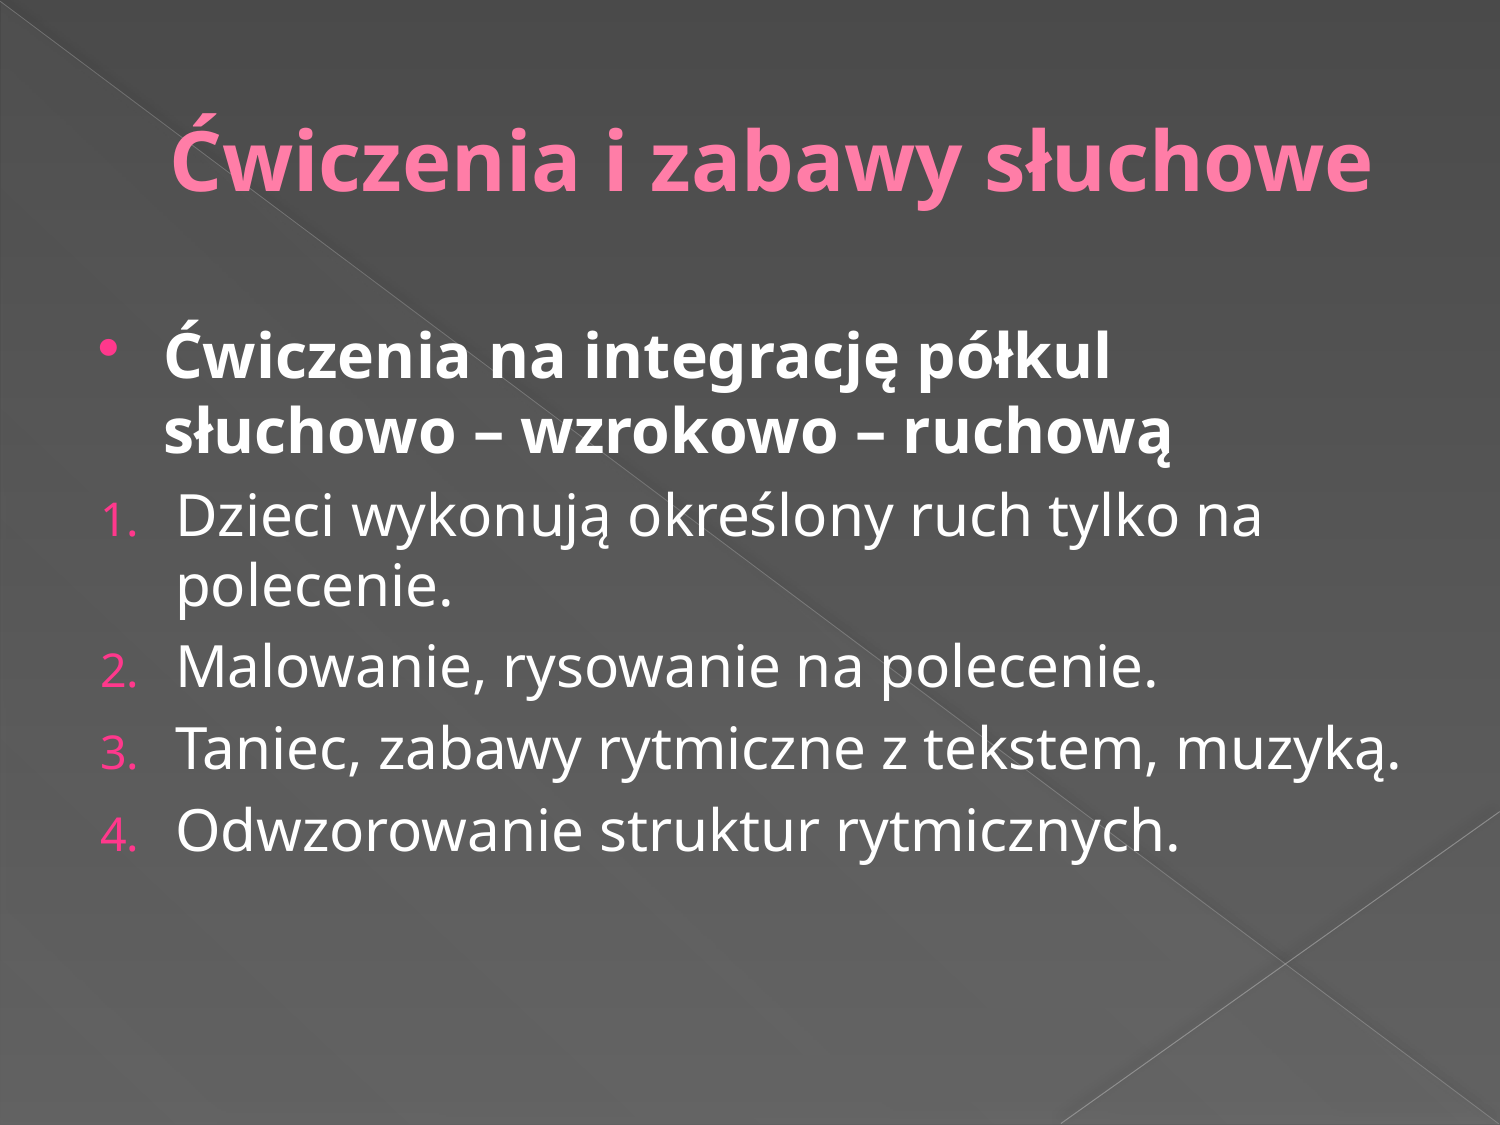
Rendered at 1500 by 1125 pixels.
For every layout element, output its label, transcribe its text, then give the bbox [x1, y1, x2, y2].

list Ćwiczenia na integrację półkul słuchowo – wzrokowo – ruchową Dzieci wykonują określony ruch tylko na polecenie. Malowanie, rysowanie na polecenie. Taniec, zabawy rytmiczne z tekstem, muzyką. Odwzorowanie struktur rytmicznych. [75, 308, 1425, 1059]
title Ćwiczenia i zabawy słuchowe [75, 43, 1425, 274]
